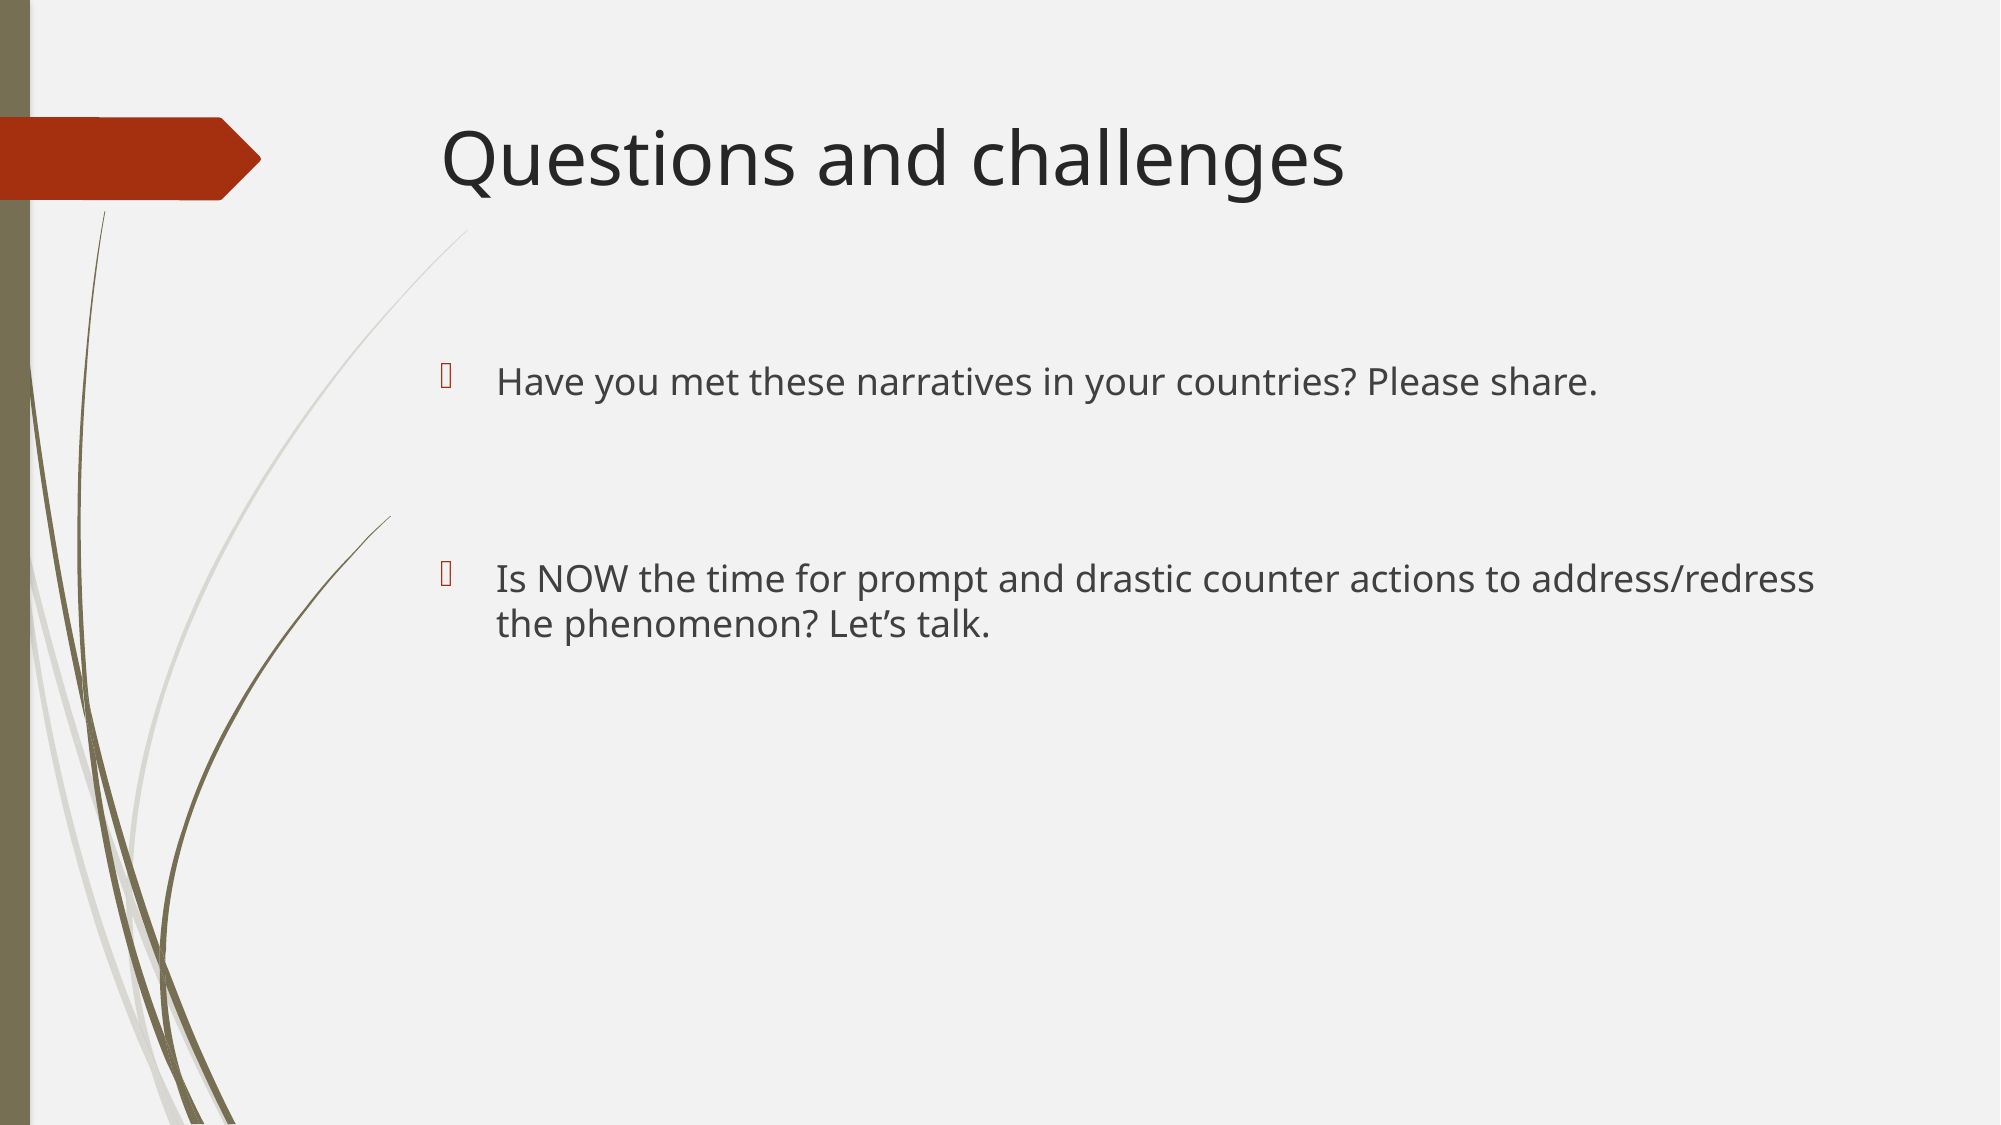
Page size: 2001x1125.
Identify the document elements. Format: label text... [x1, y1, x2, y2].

title Questions and challenges [425, 102, 1888, 313]
list Have you met these narratives in your countries? Please share. Is NOW the time for prompt and drastic counter actions to address/redress the phenomenon? Let’s talk. [424, 350, 1888, 970]
